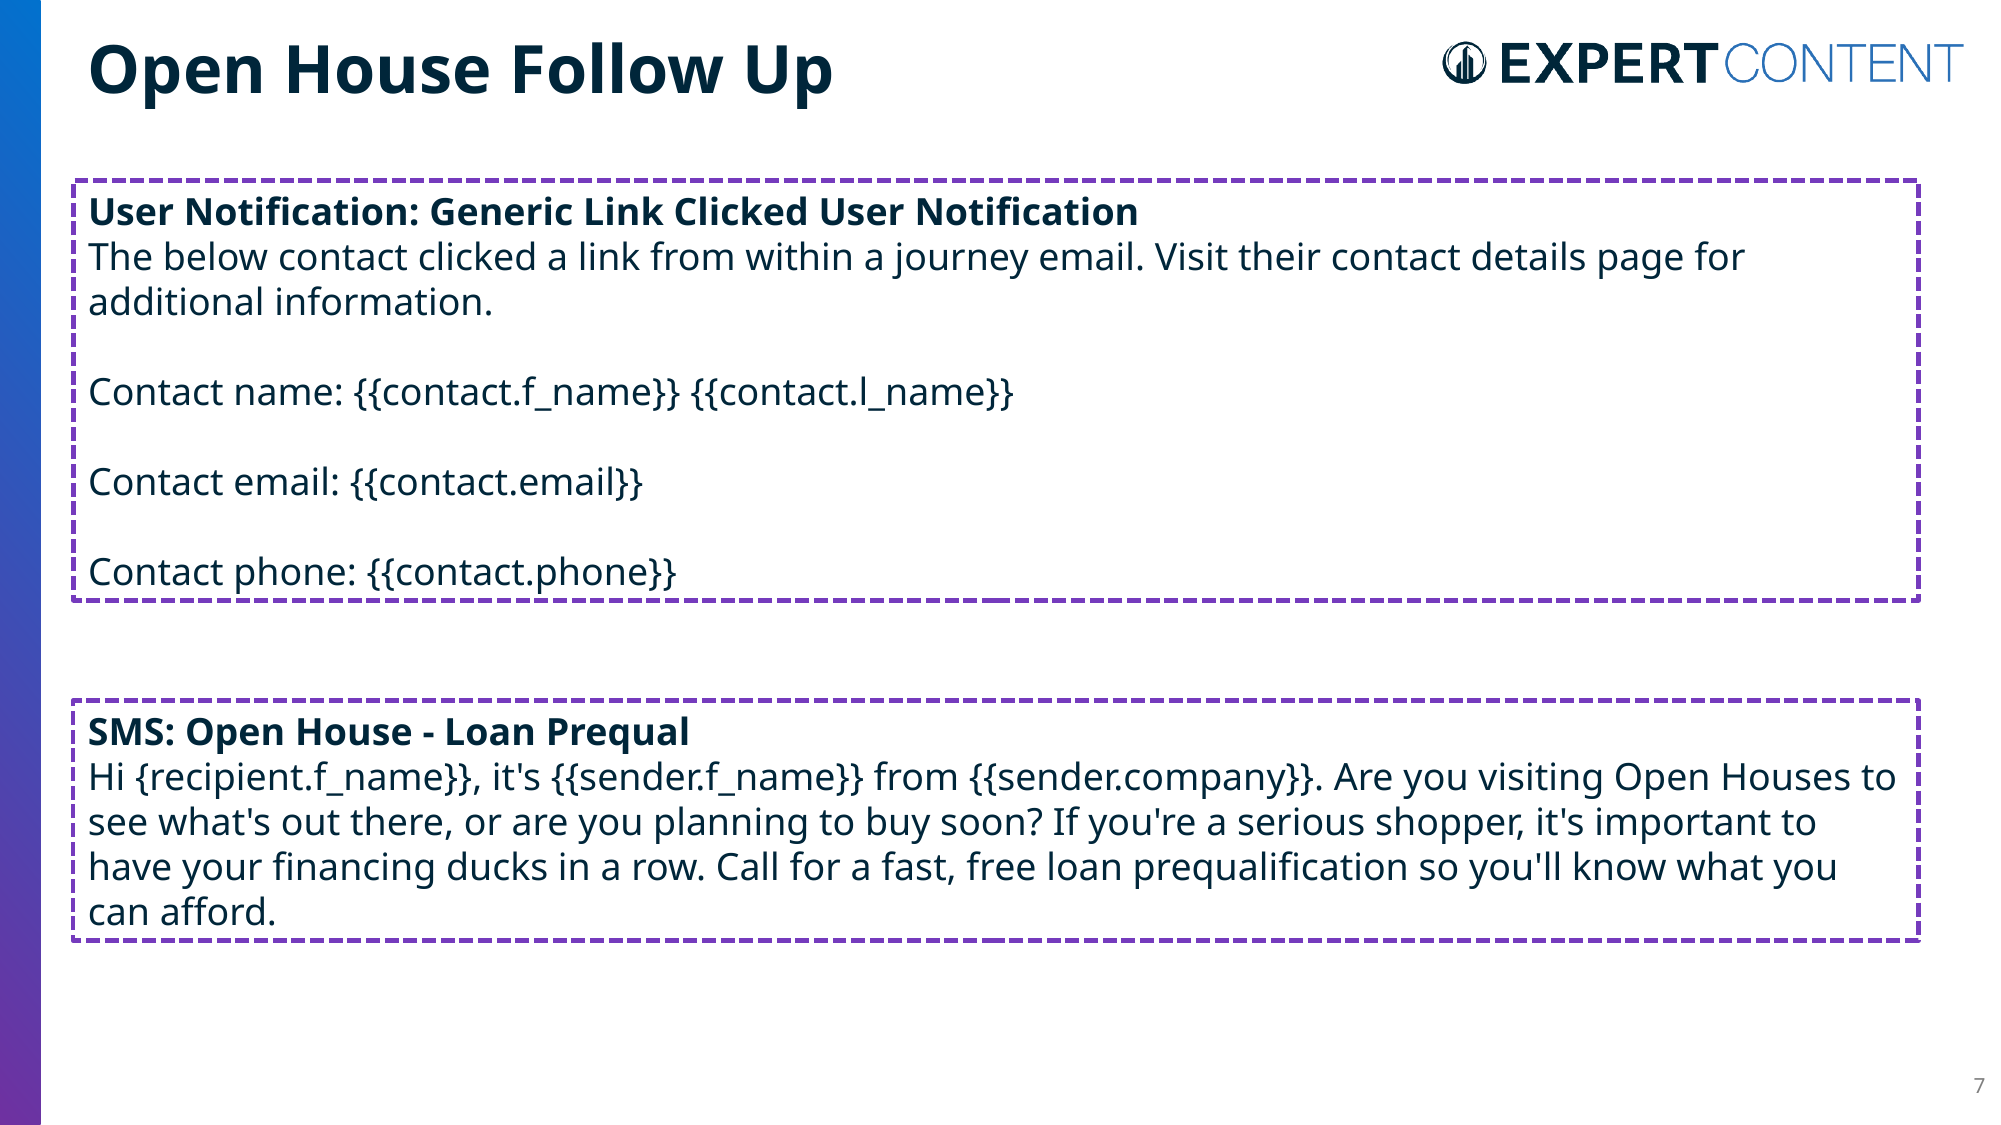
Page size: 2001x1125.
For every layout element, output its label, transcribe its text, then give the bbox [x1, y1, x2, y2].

picture [1442, 41, 1964, 85]
text_box User Notification: Generic Link Clicked User Notification The below contact clicked a link from within a journey email. Visit their contact details page for additional information. Contact name: {{contact.f_name}} {{contact.l_name}} Contact email: {{contact.email}} Contact phone: {{contact.phone}} [73, 180, 1919, 601]
picture [1442, 41, 1461, 58]
text_box SMS: Open House - Loan Prequal Hi {recipient.f_name}}, it's {{sender.f_name}} from {{sender.company}}. Are you visiting Open Houses to see what's out there, or are you planning to buy soon? If you're a serious shopper, it's important to have your financing ducks in a row. Call for a fast, free loan prequalification so you'll know what you can afford. [73, 700, 1919, 941]
picture [1446, 45, 1484, 76]
text_box Open House Follow Up [72, 21, 1707, 116]
